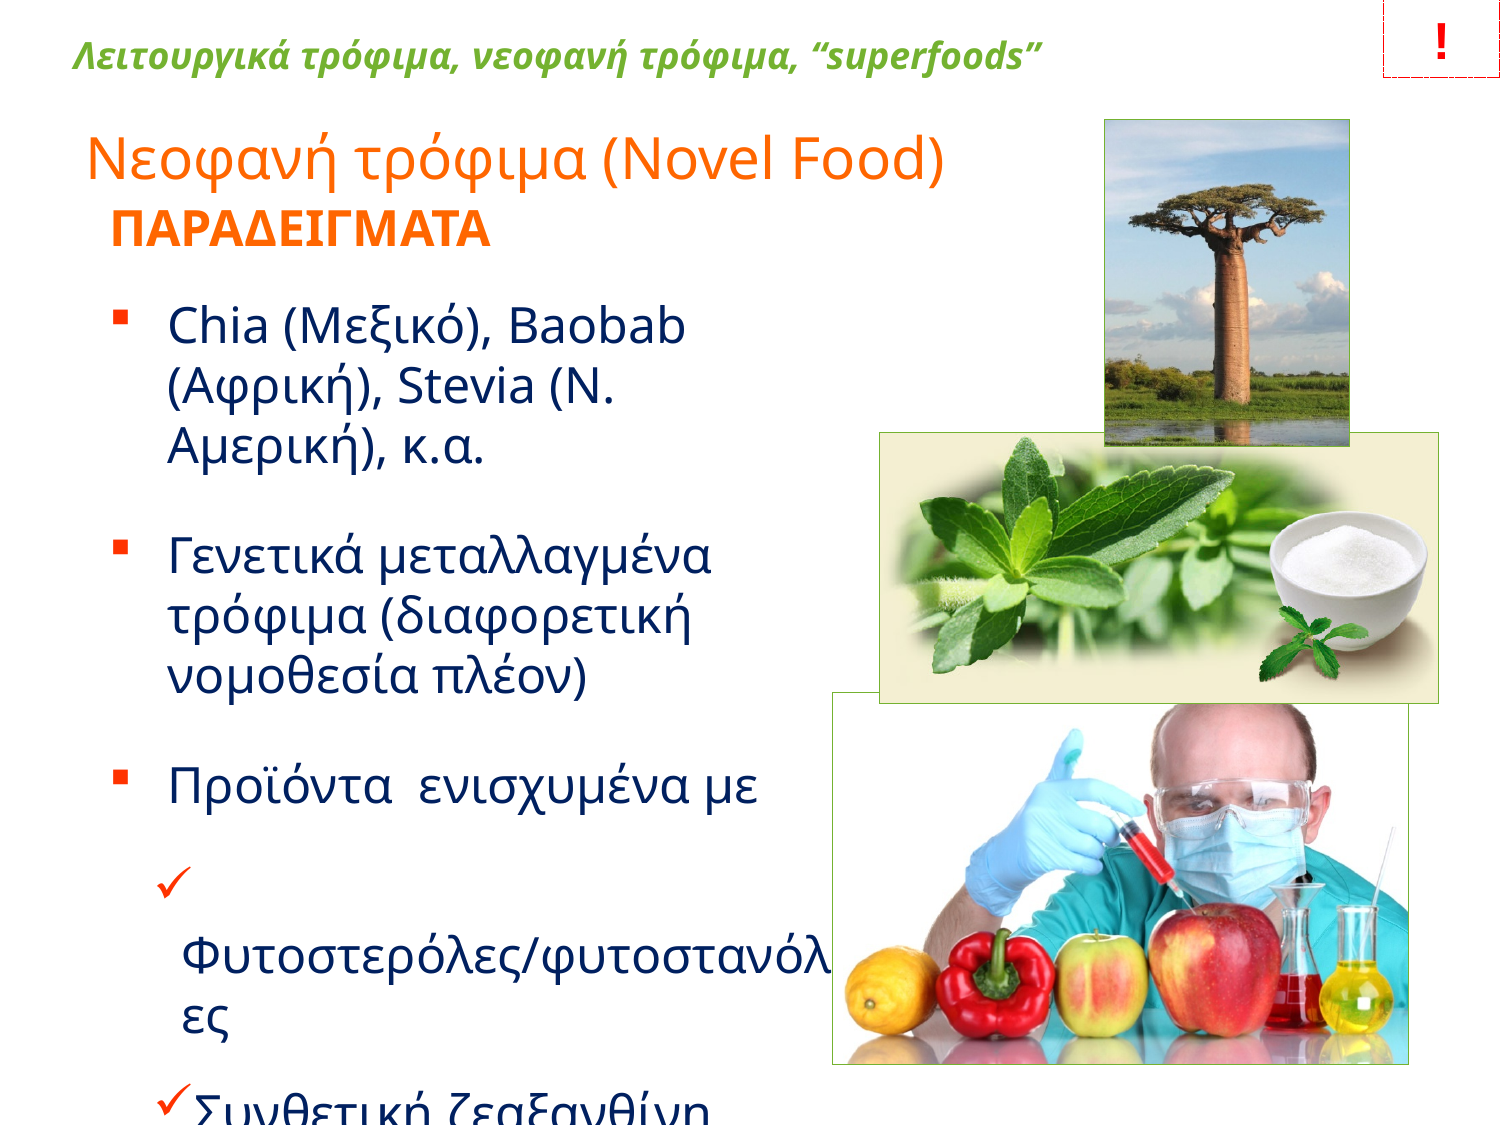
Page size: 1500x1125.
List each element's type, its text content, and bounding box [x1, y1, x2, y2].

text_box Νεοφανή τρόφιμα (Novel Food) [70, 113, 1453, 199]
text_box Λειτουργικά τρόφιμα, νεοφανή τρόφιμα, “superfoods” [58, 24, 1424, 85]
text_box ΠΑΡΑΔΕΙΓΜΑΤΑ Chia (Μεξικό), Βaobab (Αφρική), Stevia (Ν. Αμερική), κ.α. Γενετικά μεταλλαγμένα τρόφιμα (διαφορετική νομοθεσία πλέον) Προϊόντα ενισχυμένα με Φυτοστερόλες/φυτοστανόλες Συνθετική ζεαξανθίνη Πρωτεΐνη ελαιοκράμβης Φυτοοιστρογόνα σόγιας [94, 199, 851, 1125]
text_box ! [1383, 0, 1500, 78]
picture [832, 119, 1439, 1065]
